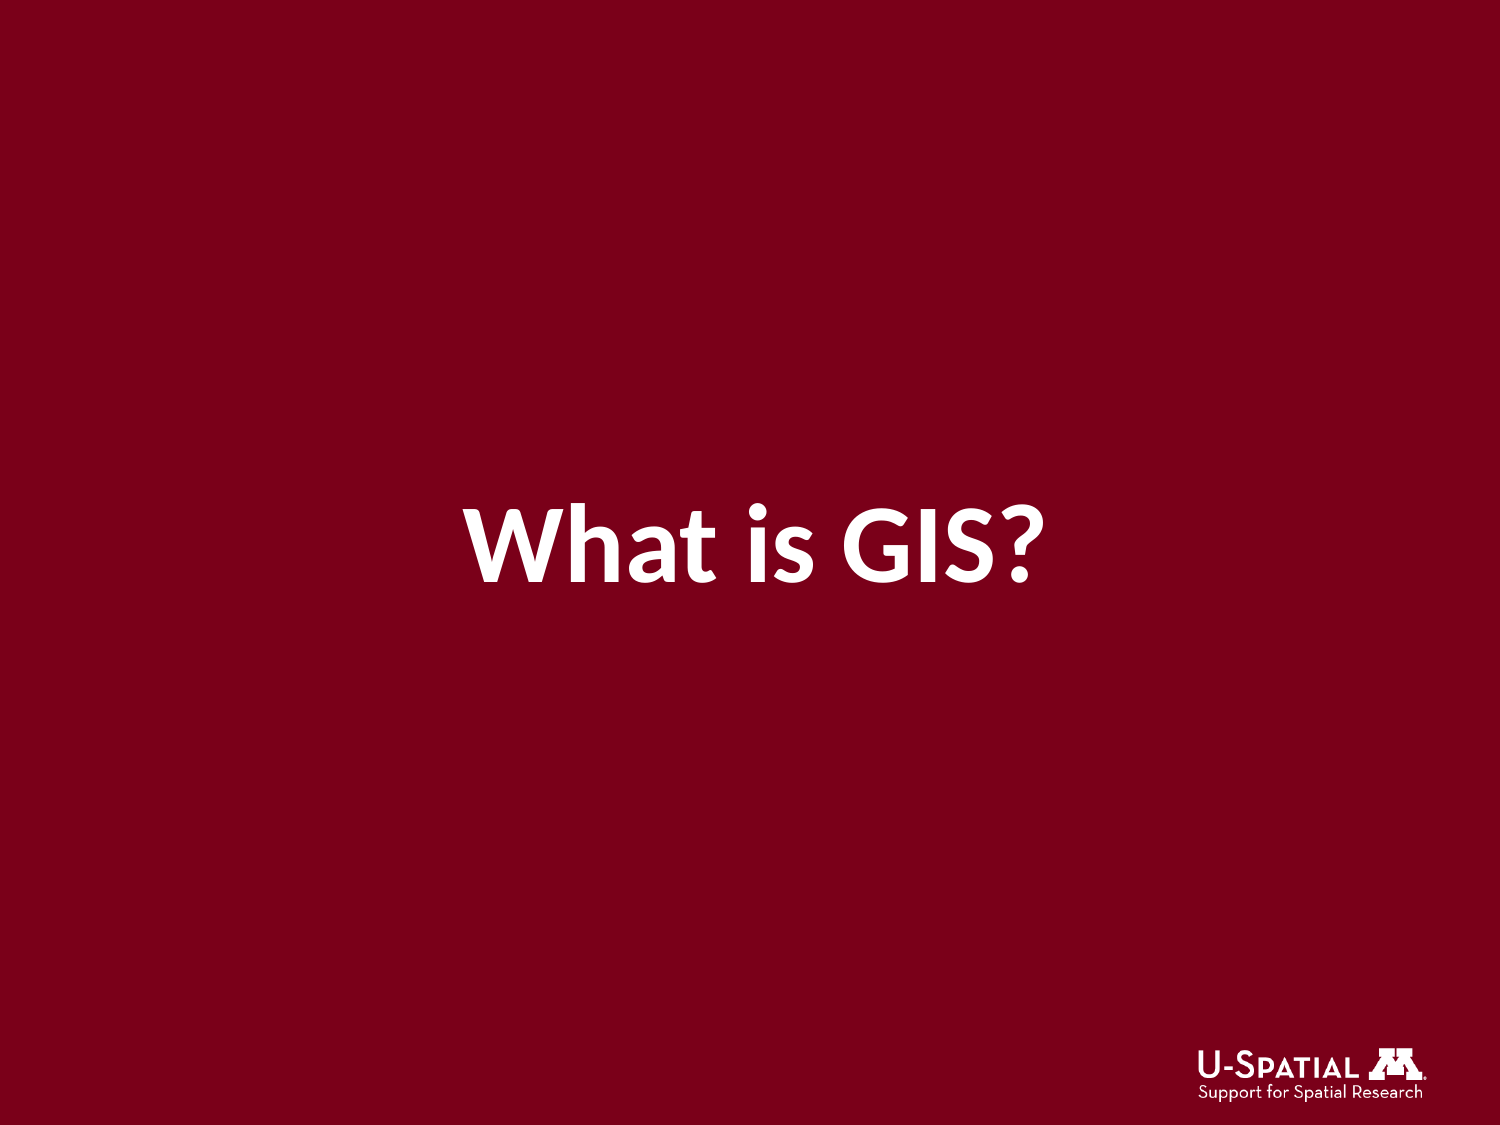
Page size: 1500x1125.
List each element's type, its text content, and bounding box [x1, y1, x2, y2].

picture [1187, 1040, 1436, 1108]
title What is GIS? [75, 462, 1438, 686]
